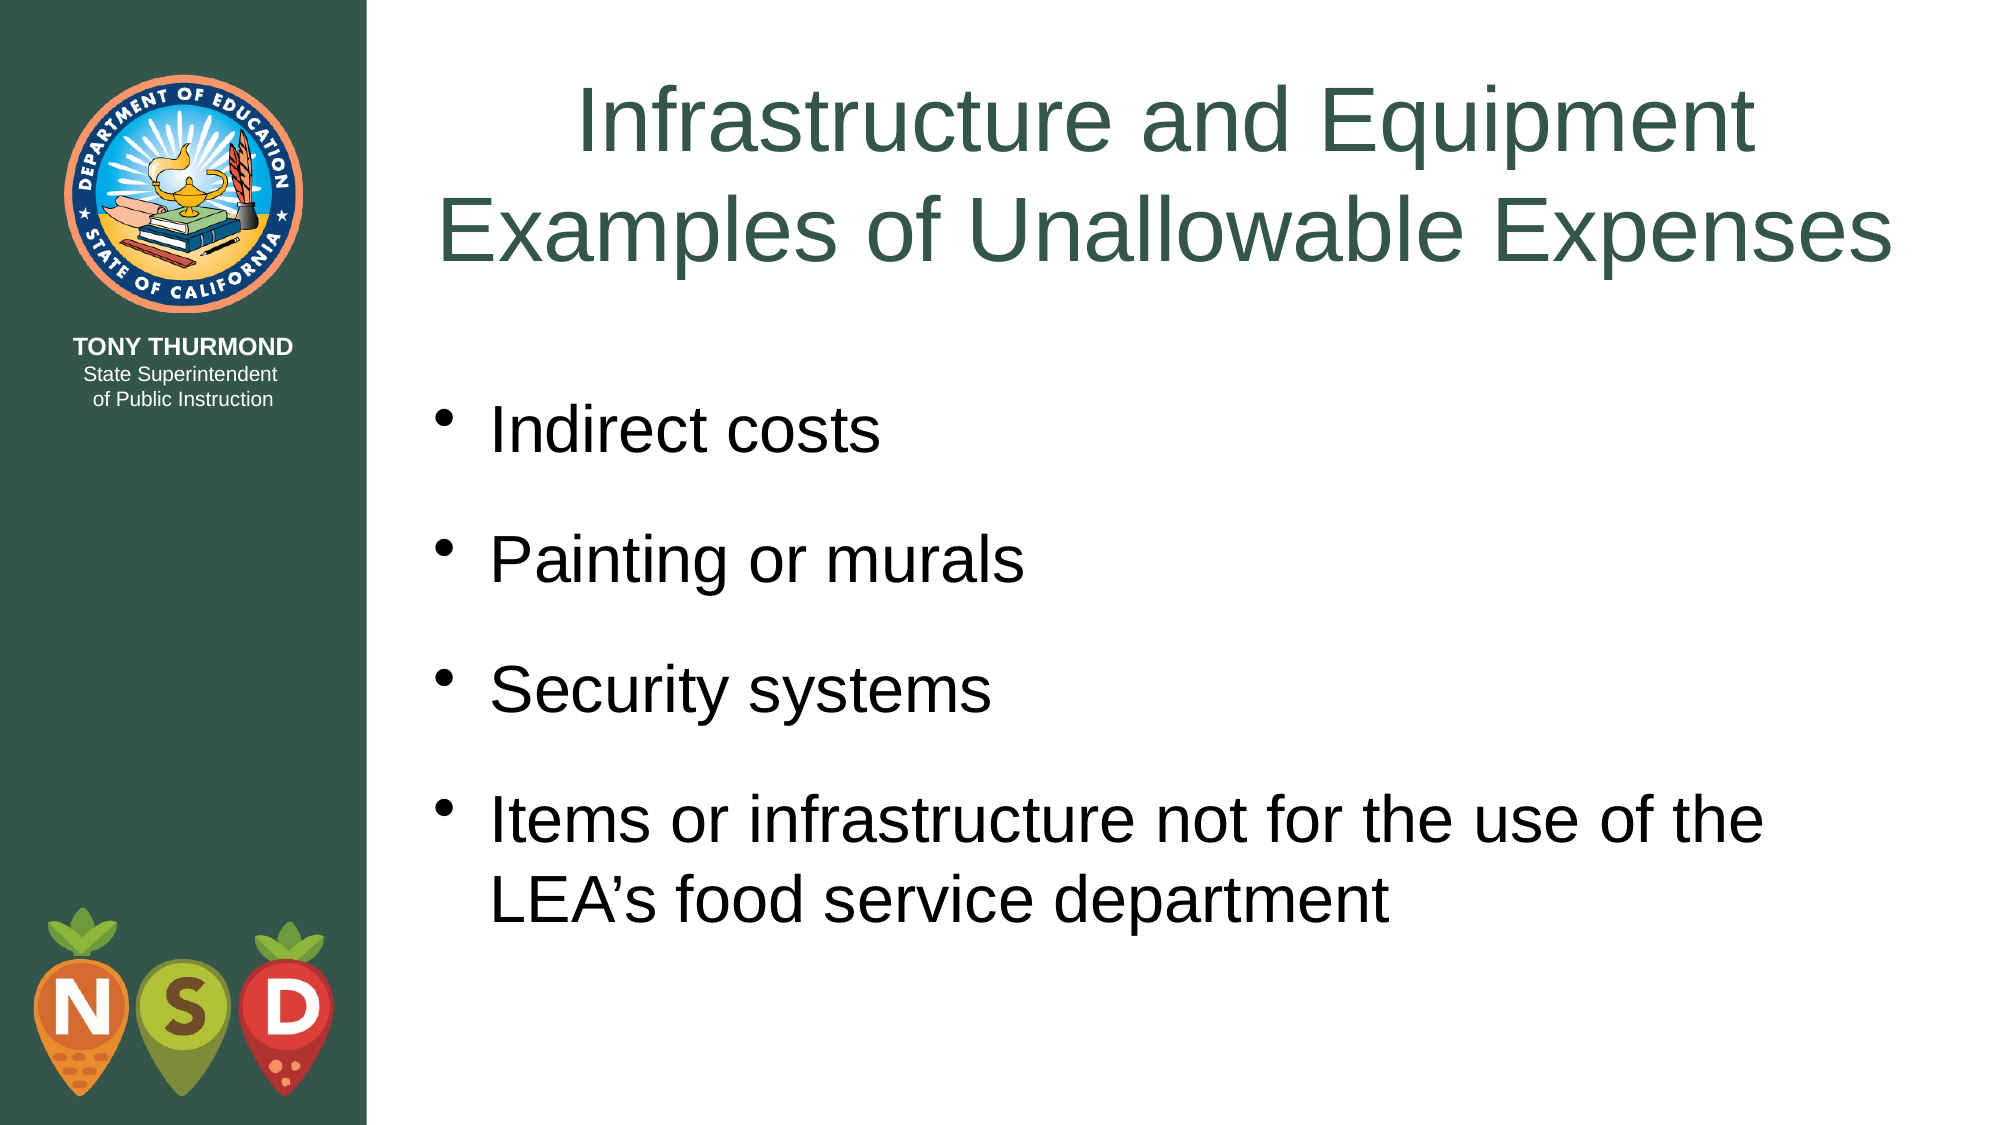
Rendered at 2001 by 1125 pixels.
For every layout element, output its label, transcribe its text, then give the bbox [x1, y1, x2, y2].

picture [64, 74, 303, 313]
picture [13, 892, 354, 1108]
list Indirect costs Painting or murals Security systems Items or infrastructure not for the use of the LEA’s food service department [418, 378, 1919, 1099]
title Infrastructure and Equipment Examples of Unallowable Expenses [416, 75, 1917, 264]
